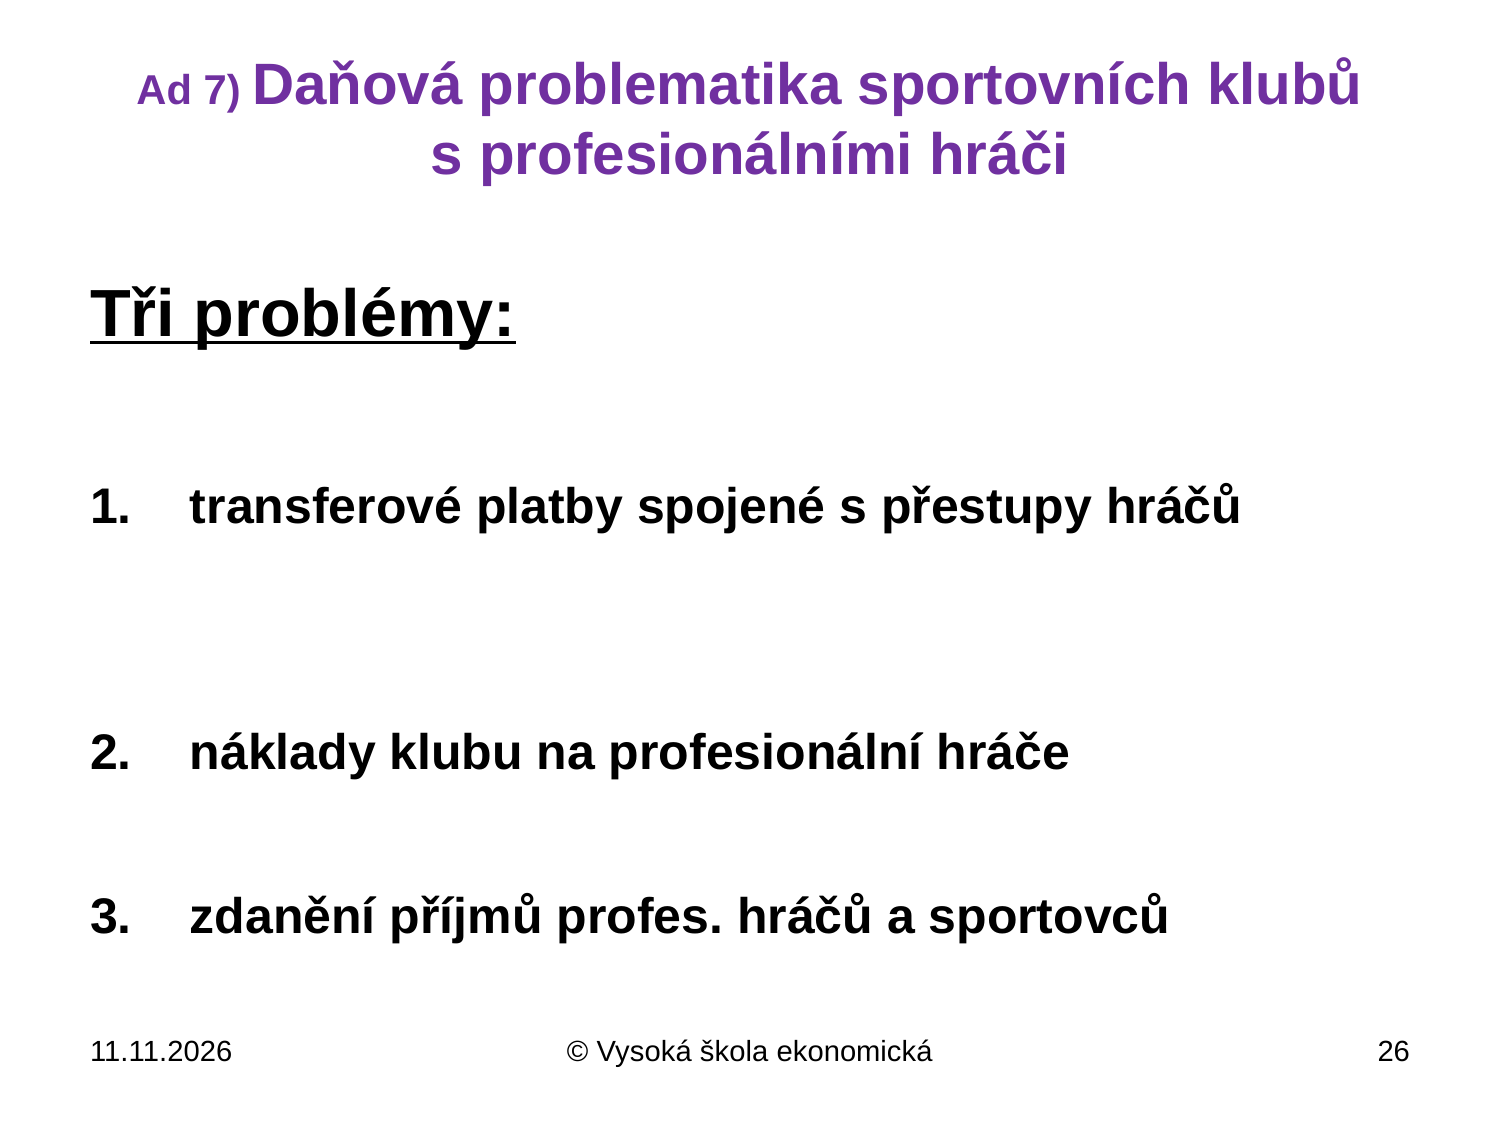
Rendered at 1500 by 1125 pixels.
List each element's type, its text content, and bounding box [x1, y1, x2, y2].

slide_number 26 [1074, 1024, 1426, 1103]
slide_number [74, 1024, 426, 1103]
list Tři problémy: transferové platby spojené s přestupy hráčů náklady klubu na profesionální hráče zdanění příjmů profes. hráčů a sportovců [74, 262, 1426, 1006]
footer © Vysoká škola ekonomická [512, 1024, 988, 1103]
title Ad 7) Daňová problematika sportovních klubů s profesionálními hráči [74, 0, 1426, 233]
